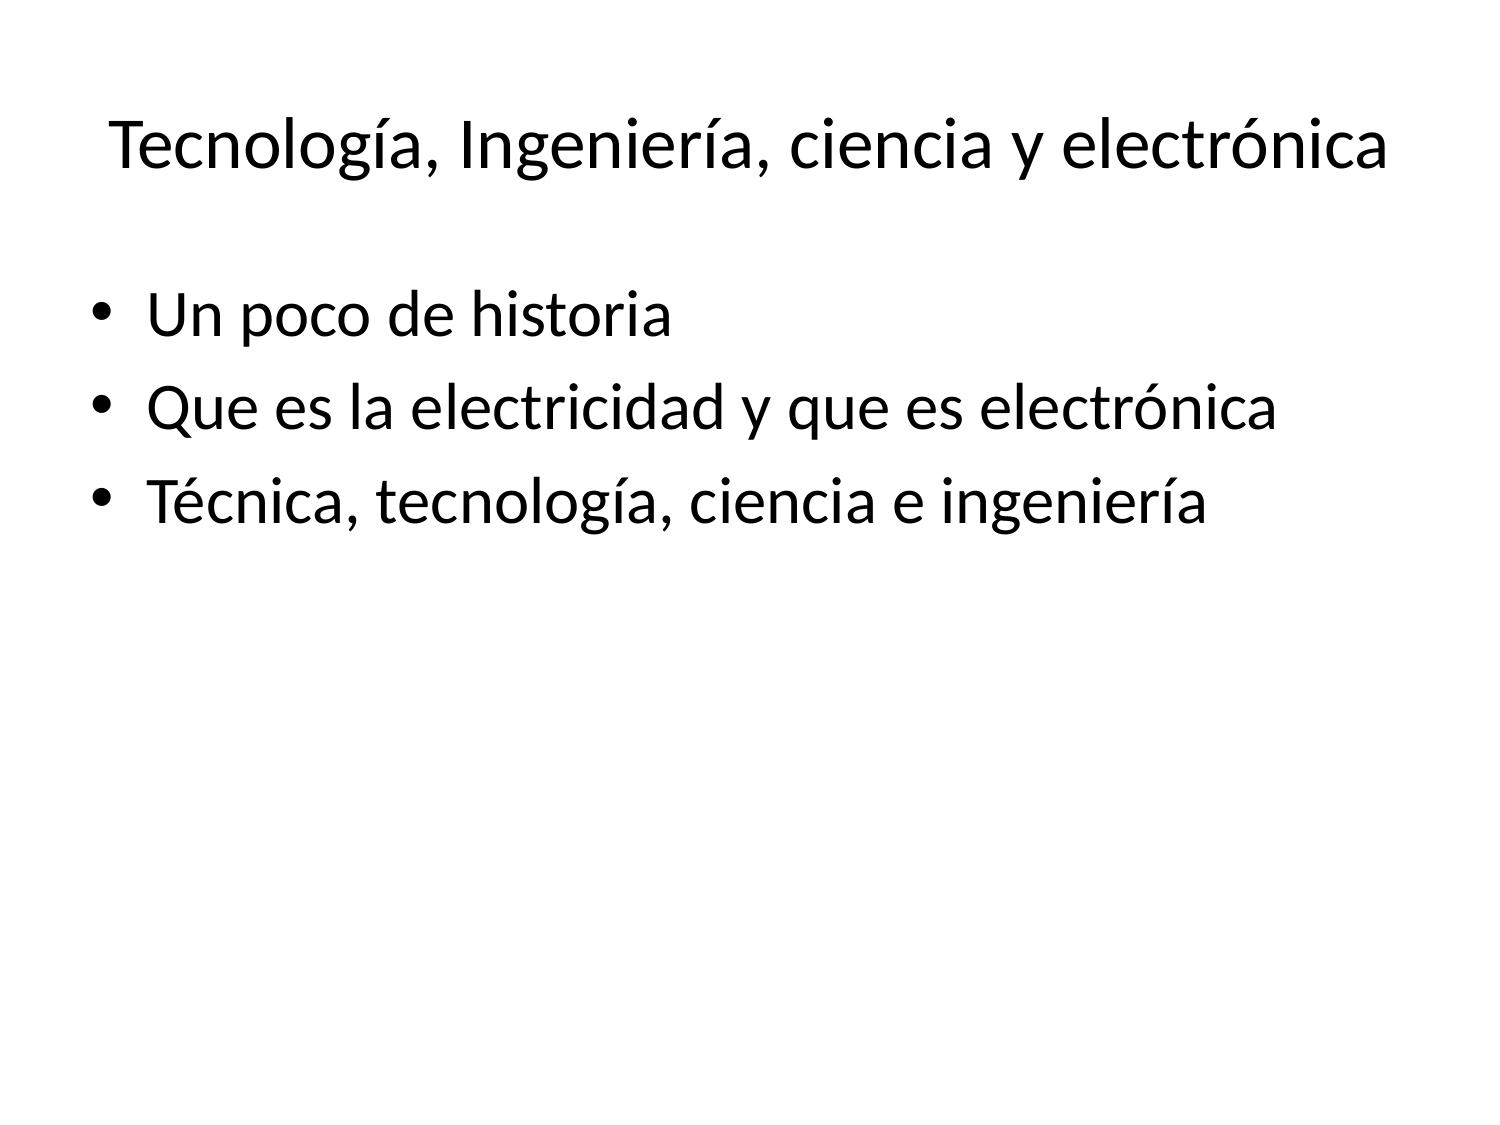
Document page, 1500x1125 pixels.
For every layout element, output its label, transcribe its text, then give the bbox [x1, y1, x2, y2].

list Un poco de historia Que es la electricidad y que es electrónica Técnica, tecnología, ciencia e ingeniería [75, 262, 1425, 1005]
title Tecnología, Ingeniería, ciencia y electrónica [75, 45, 1425, 233]
